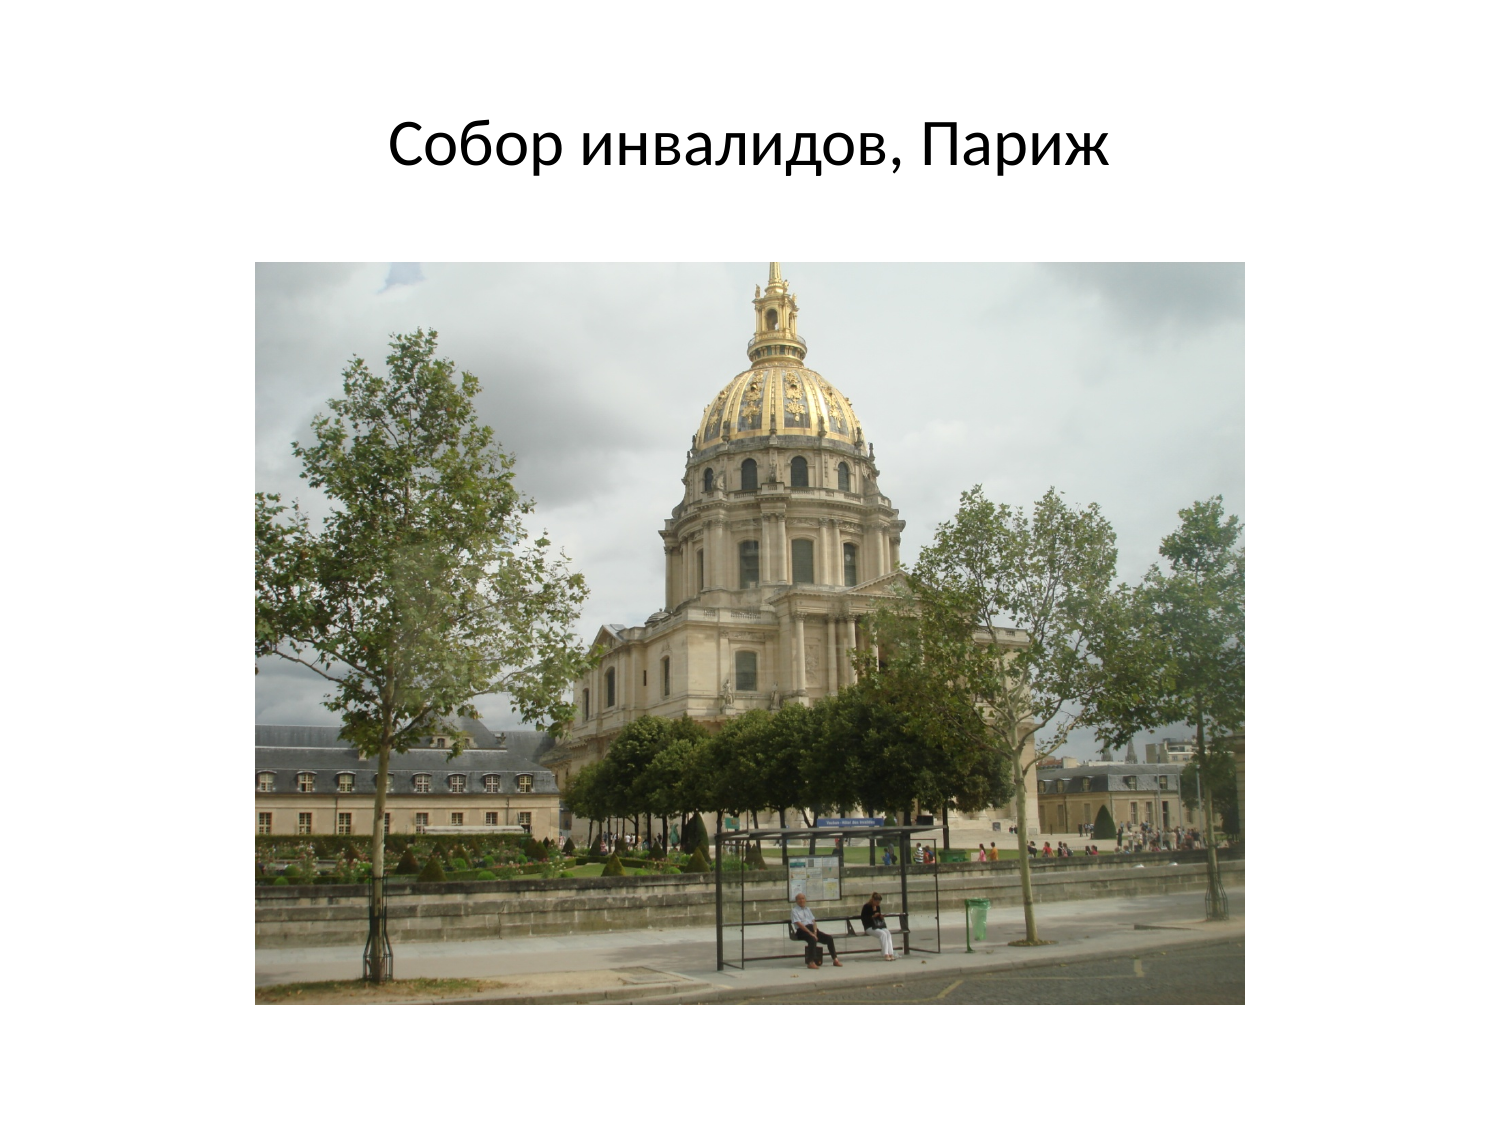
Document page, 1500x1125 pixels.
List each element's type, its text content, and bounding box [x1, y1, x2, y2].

title Собор инвалидов, Париж [75, 45, 1425, 233]
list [254, 262, 1246, 1006]
